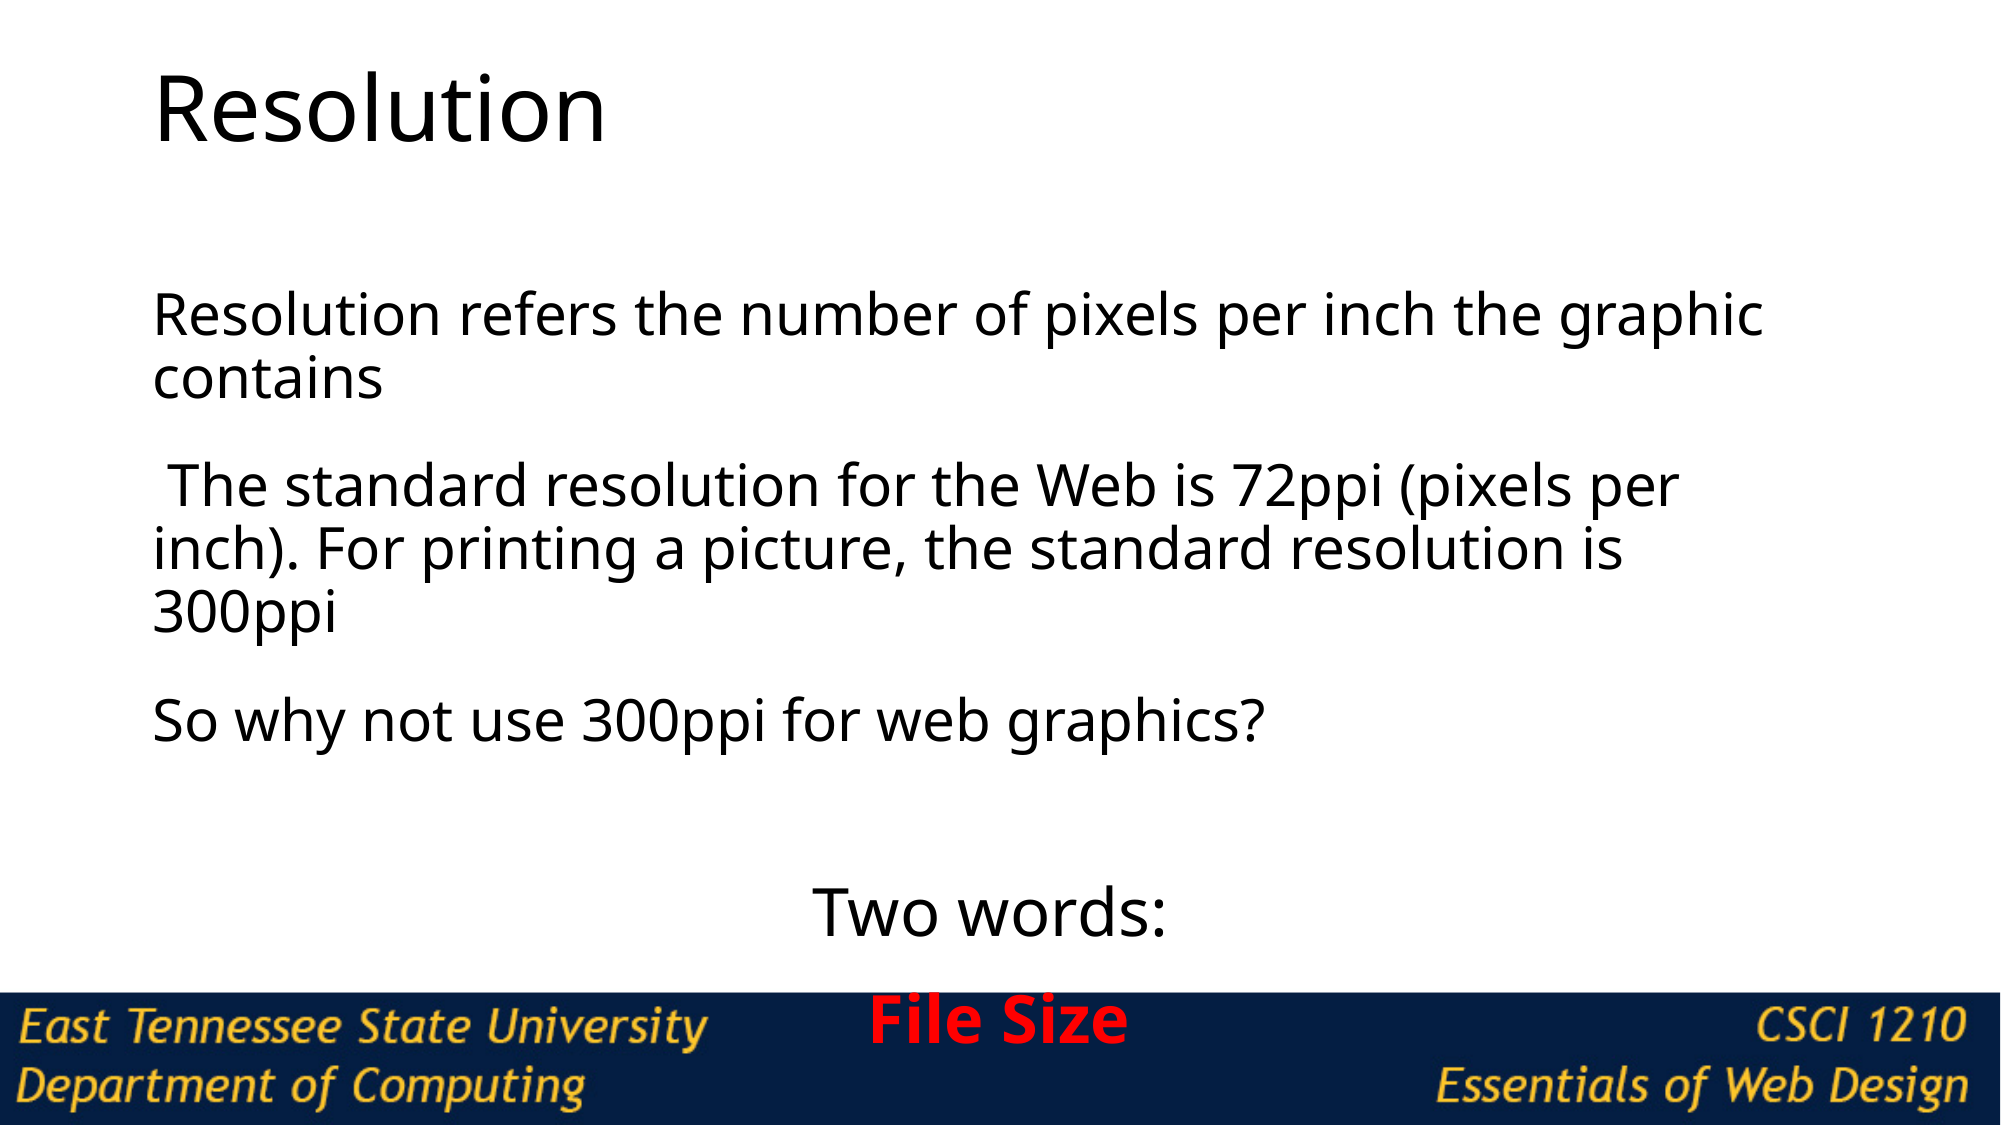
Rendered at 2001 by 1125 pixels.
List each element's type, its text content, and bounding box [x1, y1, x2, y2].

list Resolution refers the number of pixels per inch the graphic contains The standard resolution for the Web is 72ppi (pixels per inch). For printing a picture, the standard resolution is 300ppi So why not use 300ppi for web graphics? Two words: File Size [137, 277, 1786, 1014]
title Resolution [137, 3, 1863, 221]
picture [0, 0, 2001, 1125]
